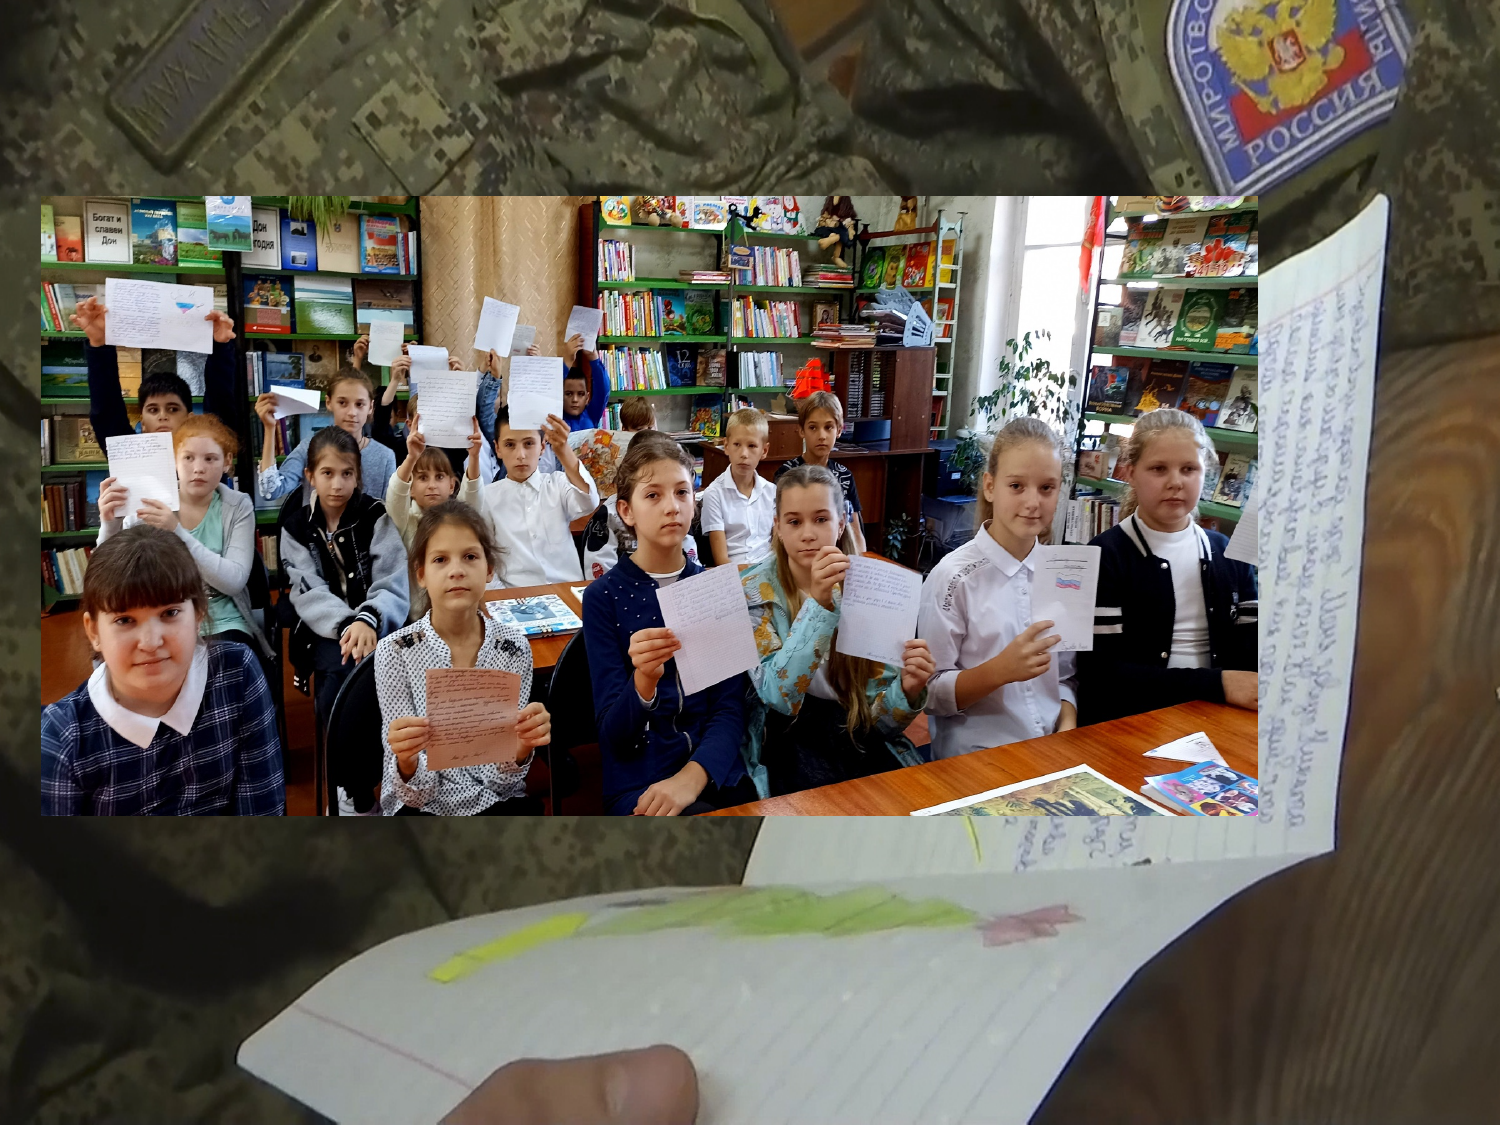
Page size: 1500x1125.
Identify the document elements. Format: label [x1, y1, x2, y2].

picture [40, 196, 1259, 817]
list [0, 0, 1500, 1125]
